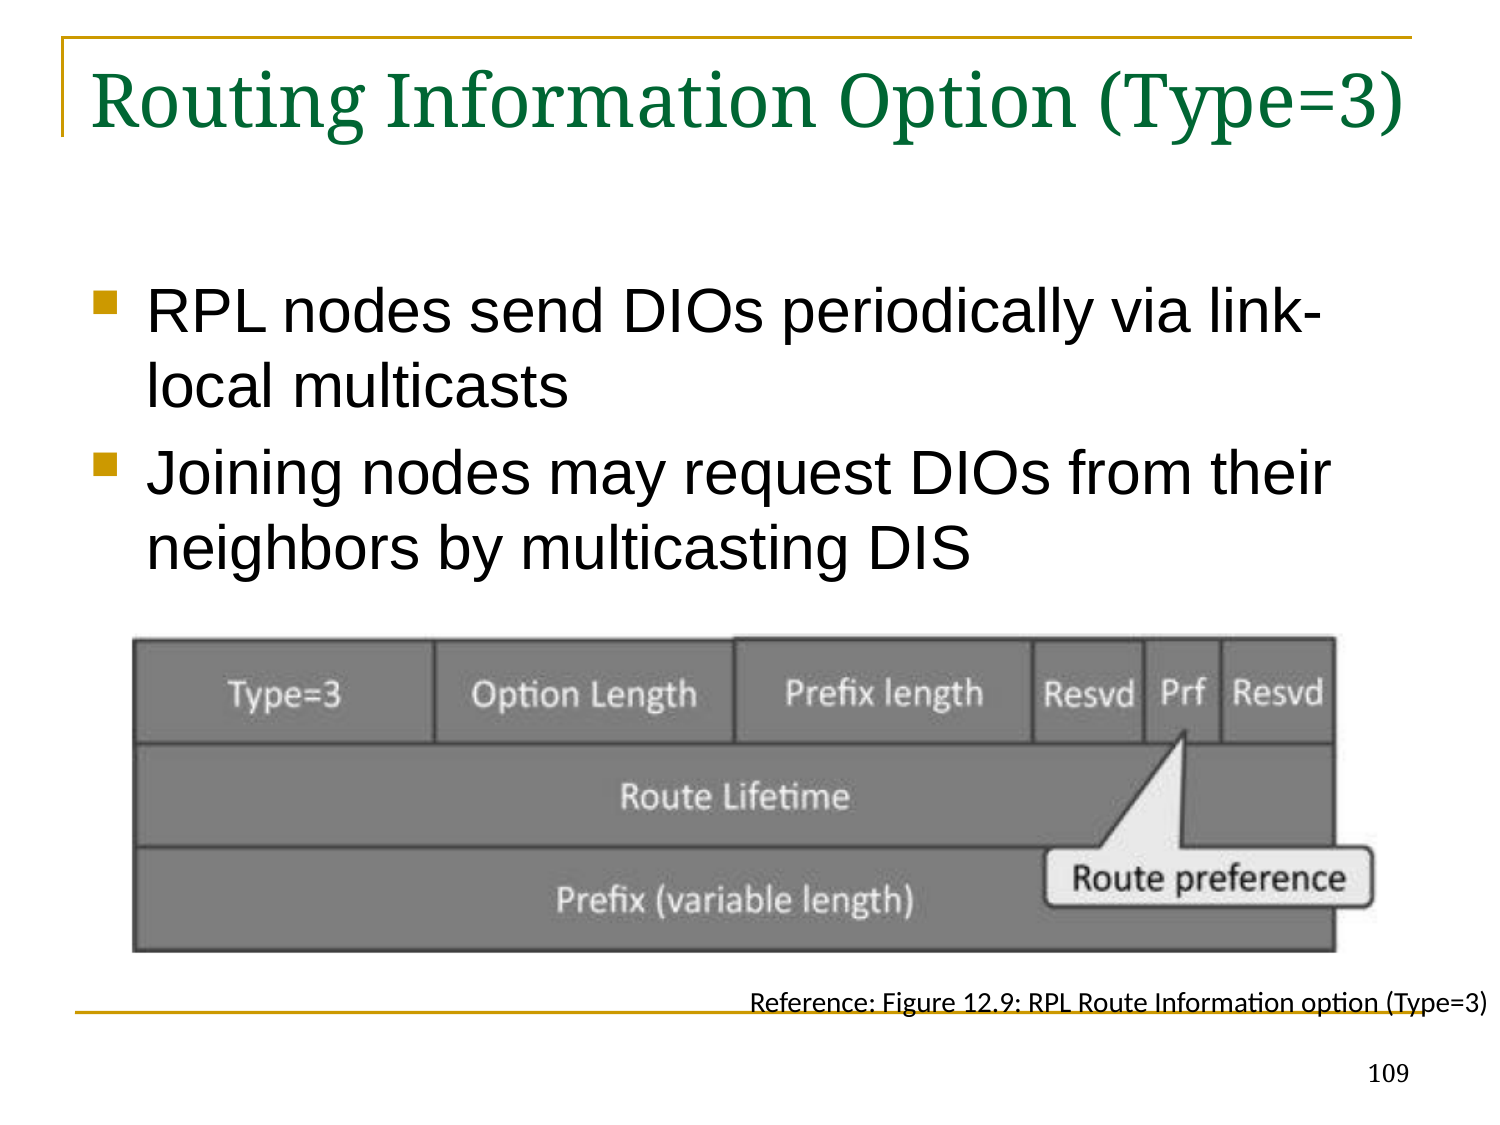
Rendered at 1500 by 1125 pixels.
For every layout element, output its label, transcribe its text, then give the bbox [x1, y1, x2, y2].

title Routing Information Option (Type=3) [75, 45, 1425, 233]
slide_number 109 [1074, 1026, 1426, 1100]
list RPL nodes send DIOs periodically via link-local multicasts Joining nodes may request DIOs from their neighbors by multicasting DIS [75, 262, 1425, 1006]
text_box Reference: Figure 12.9: RPL Route Information option (Type=3) [735, 976, 1500, 1026]
picture [123, 629, 1382, 965]
